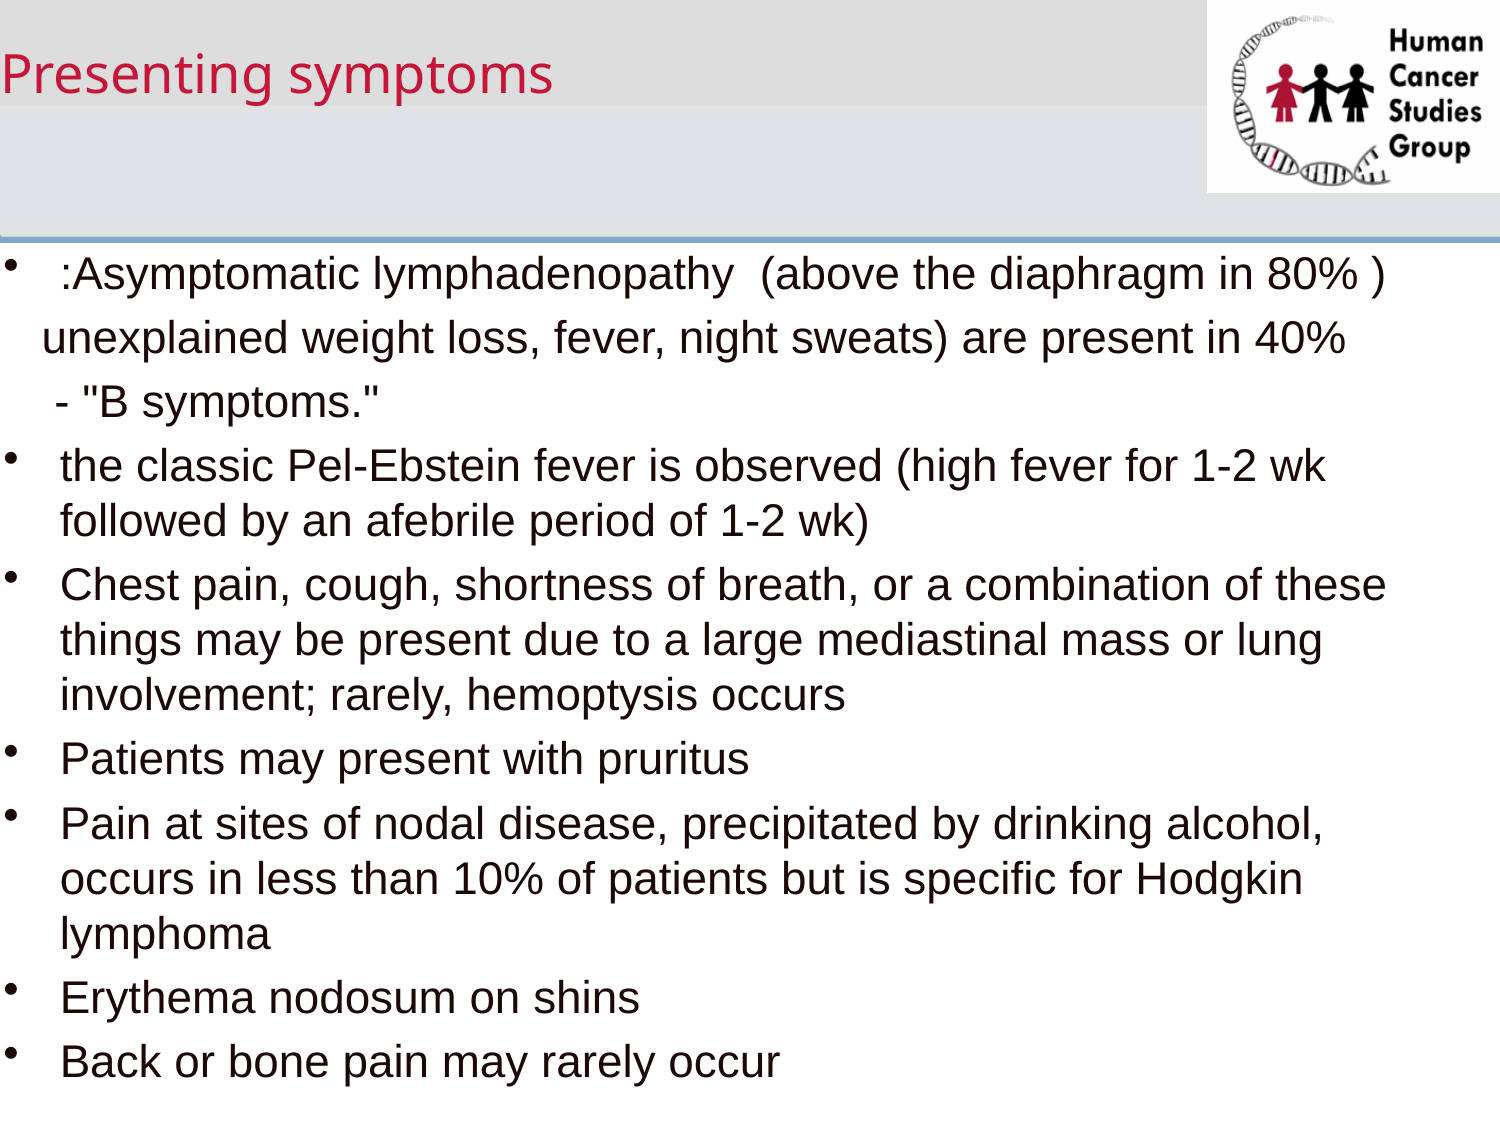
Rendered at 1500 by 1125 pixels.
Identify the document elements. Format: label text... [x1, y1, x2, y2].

title Presenting symptoms [0, 0, 1204, 105]
picture [0, 0, 1500, 243]
list :Asymptomatic lymphadenopathy (above the diaphragm in 80% ) unexplained weight loss, fever, night sweats) are present in 40% - "B symptoms." the classic Pel-Ebstein fever is observed (high fever for 1-2 wk followed by an afebrile period of 1-2 wk) Chest pain, cough, shortness of breath, or a combination of these things may be present due to a large mediastinal mass or lung involvement; rarely, hemoptysis occurs Patients may present with pruritus Pain at sites of nodal disease, precipitated by drinking alcohol, occurs in less than 10% of patients but is specific for Hodgkin lymphoma Erythema nodosum on shins Back or bone pain may rarely occur [3, 243, 1439, 975]
